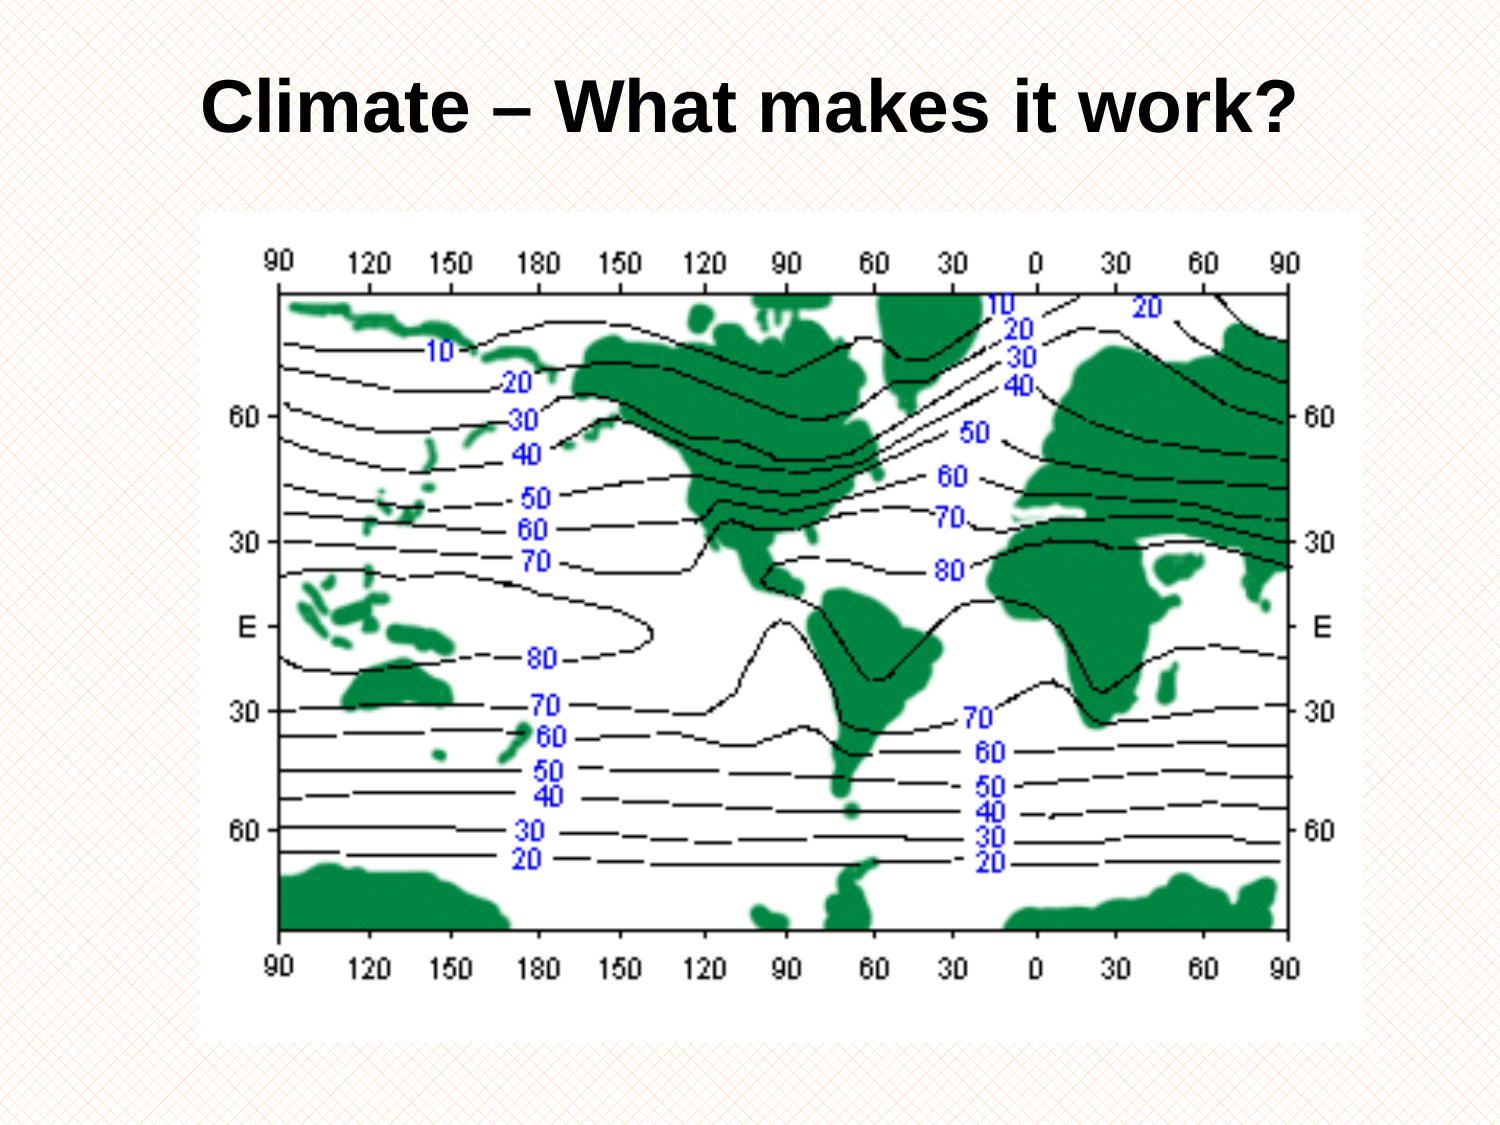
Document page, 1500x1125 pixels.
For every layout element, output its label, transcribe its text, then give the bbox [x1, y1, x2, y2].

text_box Climate – What makes it work? [174, 49, 1325, 155]
picture [199, 212, 1363, 1044]
